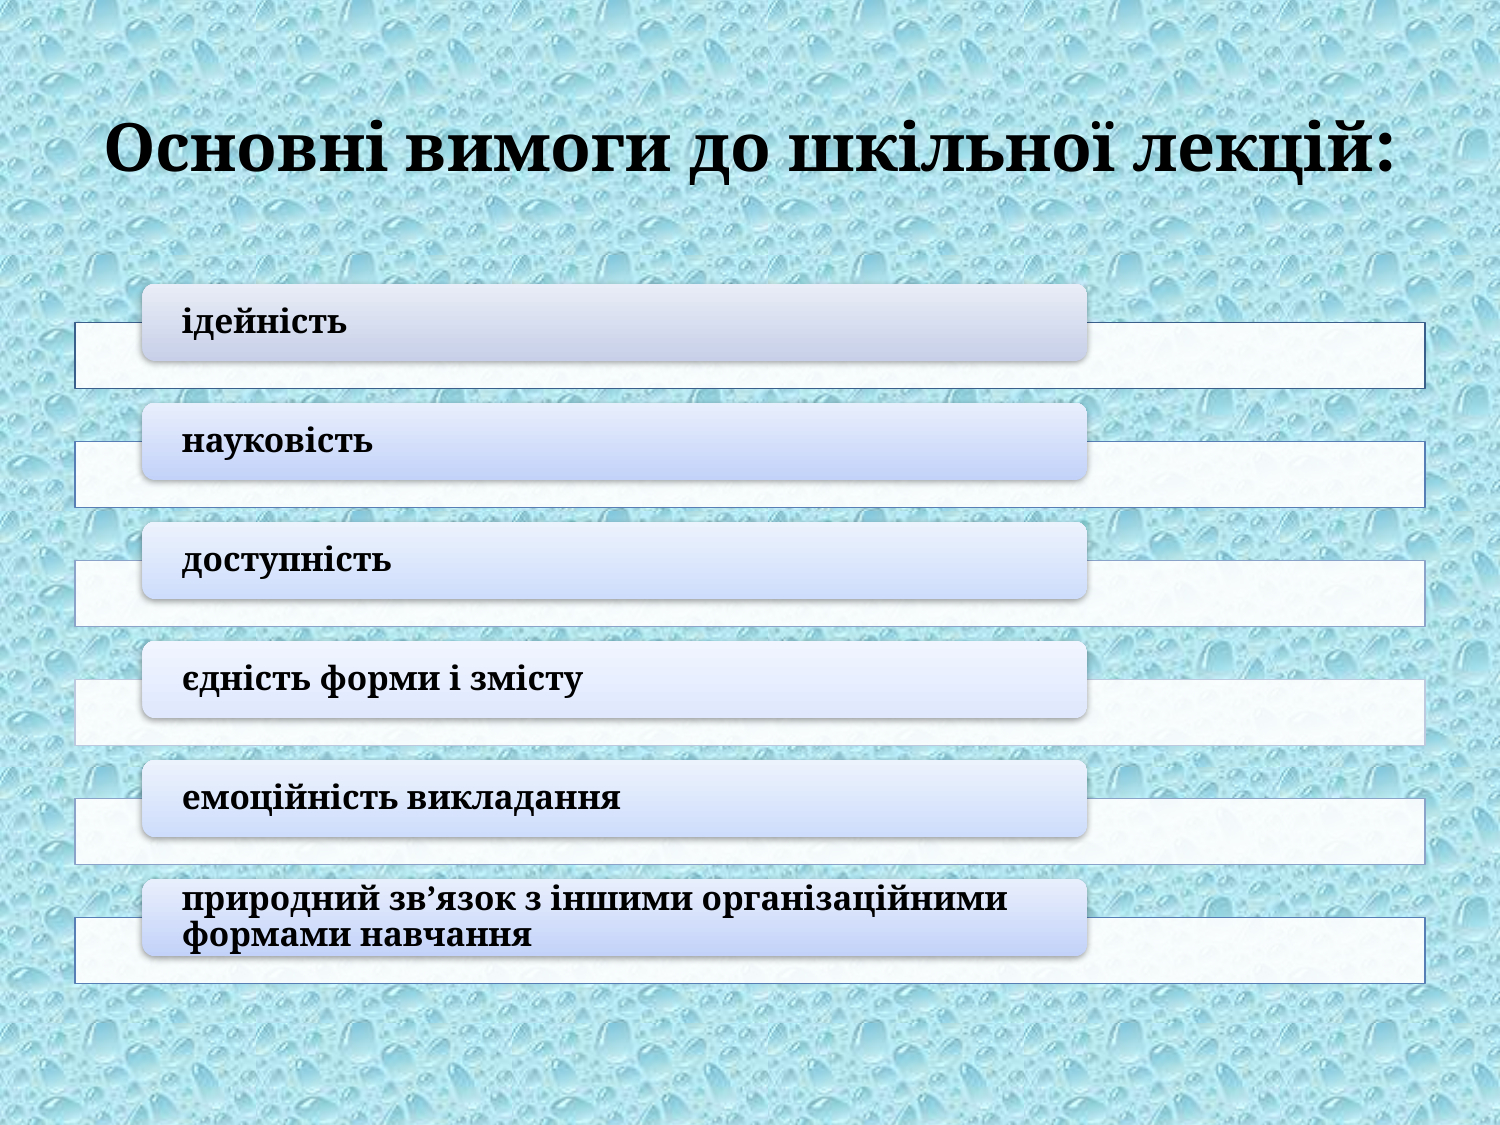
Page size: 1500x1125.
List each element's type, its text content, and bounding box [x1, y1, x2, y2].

picture [0, 0, 1500, 1125]
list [74, 262, 1426, 1006]
title Основні вимоги до шкільної лекцій: [75, 45, 1425, 233]
